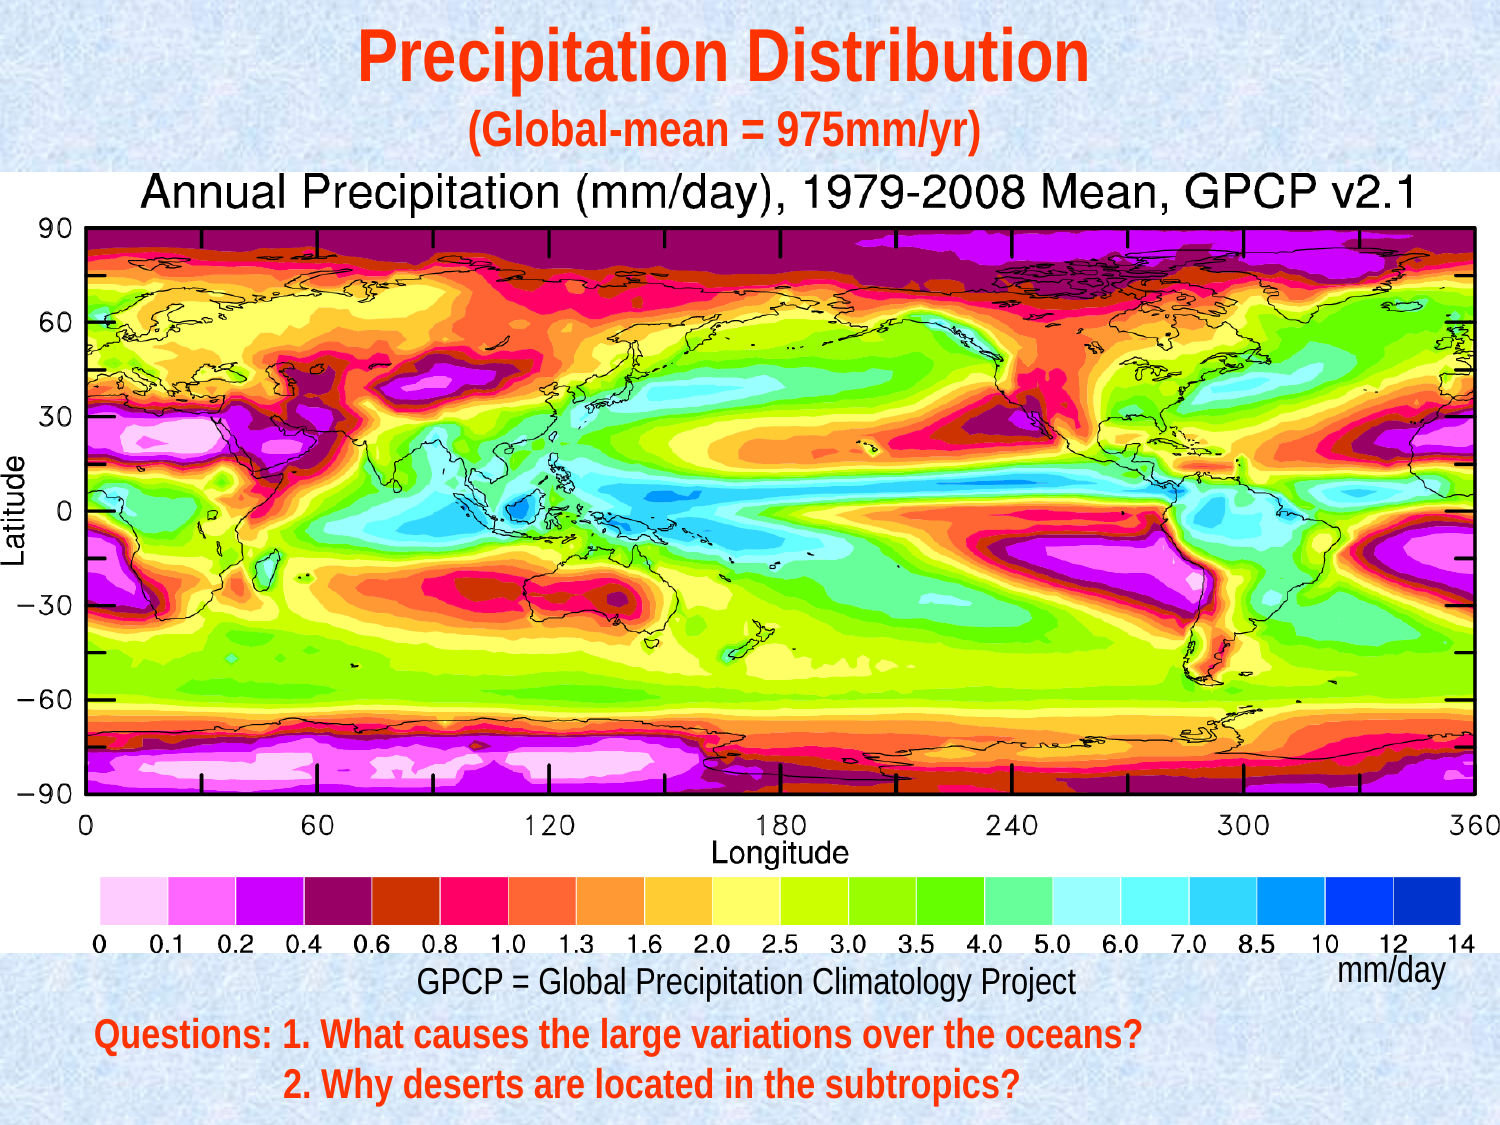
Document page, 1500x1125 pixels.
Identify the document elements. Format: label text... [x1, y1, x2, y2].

text_box mm/day [1322, 960, 1462, 998]
picture [0, 0, 1500, 1125]
text_box Questions: 1. What causes the large variations over the oceans? 2. Why deserts are located in the subtropics? [78, 999, 1169, 1115]
text_box Precipitation Distribution (Global-mean = 975mm/yr) [0, 12, 1450, 150]
text_box GPCP = Global Precipitation Climatology Project [401, 960, 1092, 1010]
